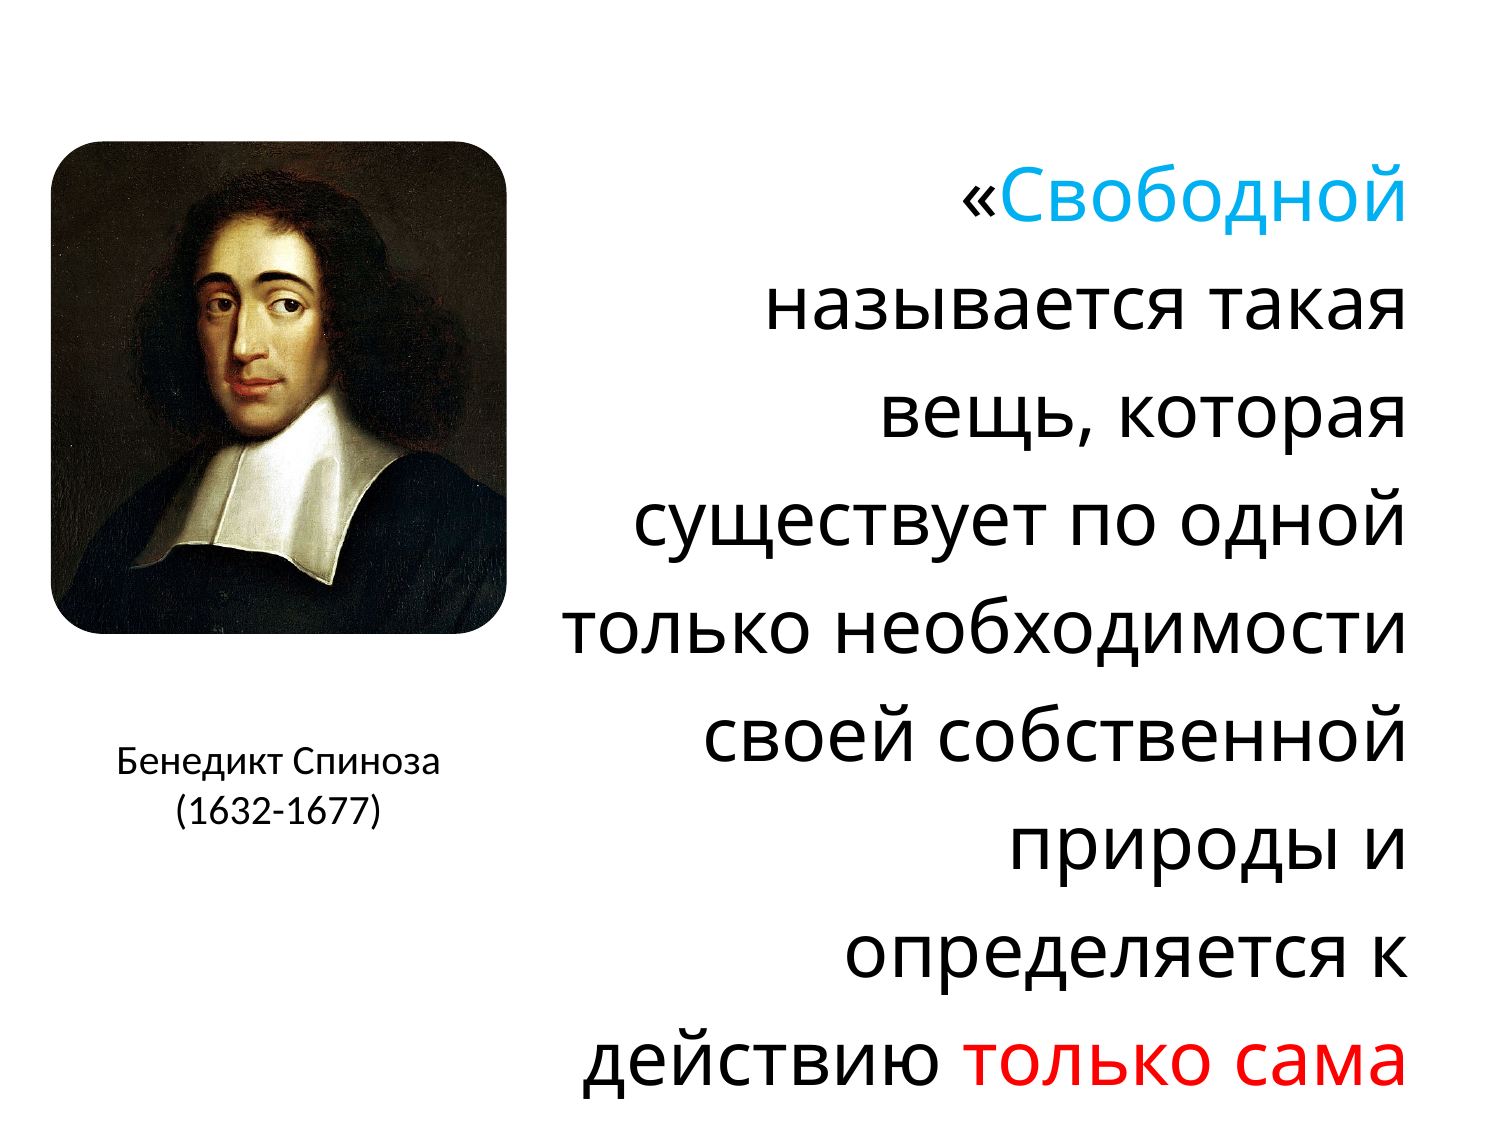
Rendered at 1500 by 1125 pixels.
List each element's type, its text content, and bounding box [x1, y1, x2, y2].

text_box Бенедикт Спиноза (1632-1677) [50, 725, 507, 840]
list «Свободной называется такая вещь, которая существует по одной только необходимости своей собственной природы и определяется к действию только сама собой» «Этика» [519, 121, 1425, 1056]
picture [50, 141, 507, 634]
